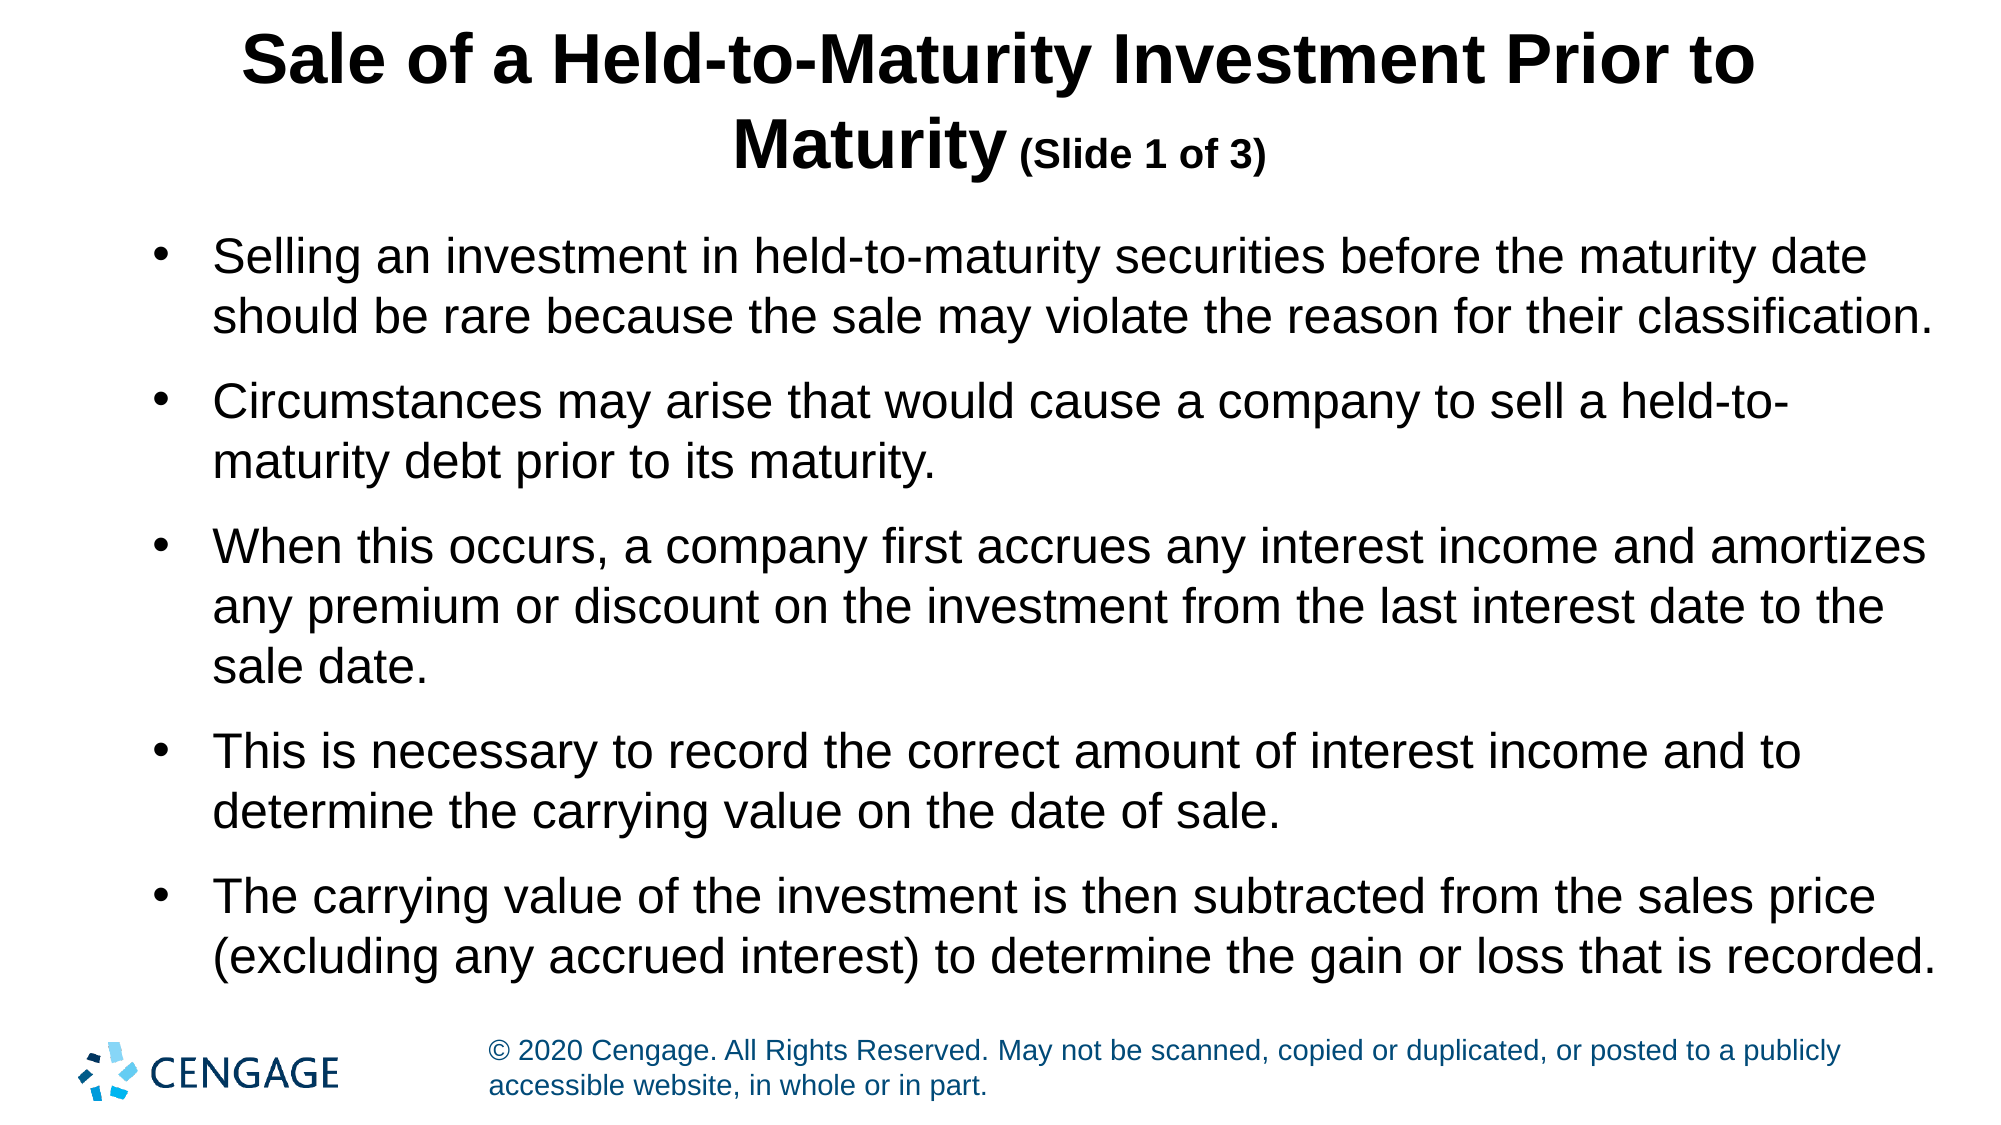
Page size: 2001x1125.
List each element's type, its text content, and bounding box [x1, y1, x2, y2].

title Sale of a Held-to-Maturity Investment Prior to Maturity (Slide 1 of 3) [137, 22, 1863, 173]
list Selling an investment in held-to-maturity securities before the maturity date should be rare because the sale may violate the reason for their classification. Circumstances may arise that would cause a company to sell a held-to-maturity debt prior to its maturity. When this occurs, a company first accrues any interest income and amortizes any premium or discount on the investment from the last interest date to the sale date. This is necessary to record the correct amount of interest income and to determine the carrying value on the date of sale. The carrying value of the investment is then subtracted from the sales price (excluding any accrued interest) to determine the gain or loss that is recorded. [137, 216, 1968, 1012]
picture [78, 1042, 338, 1101]
